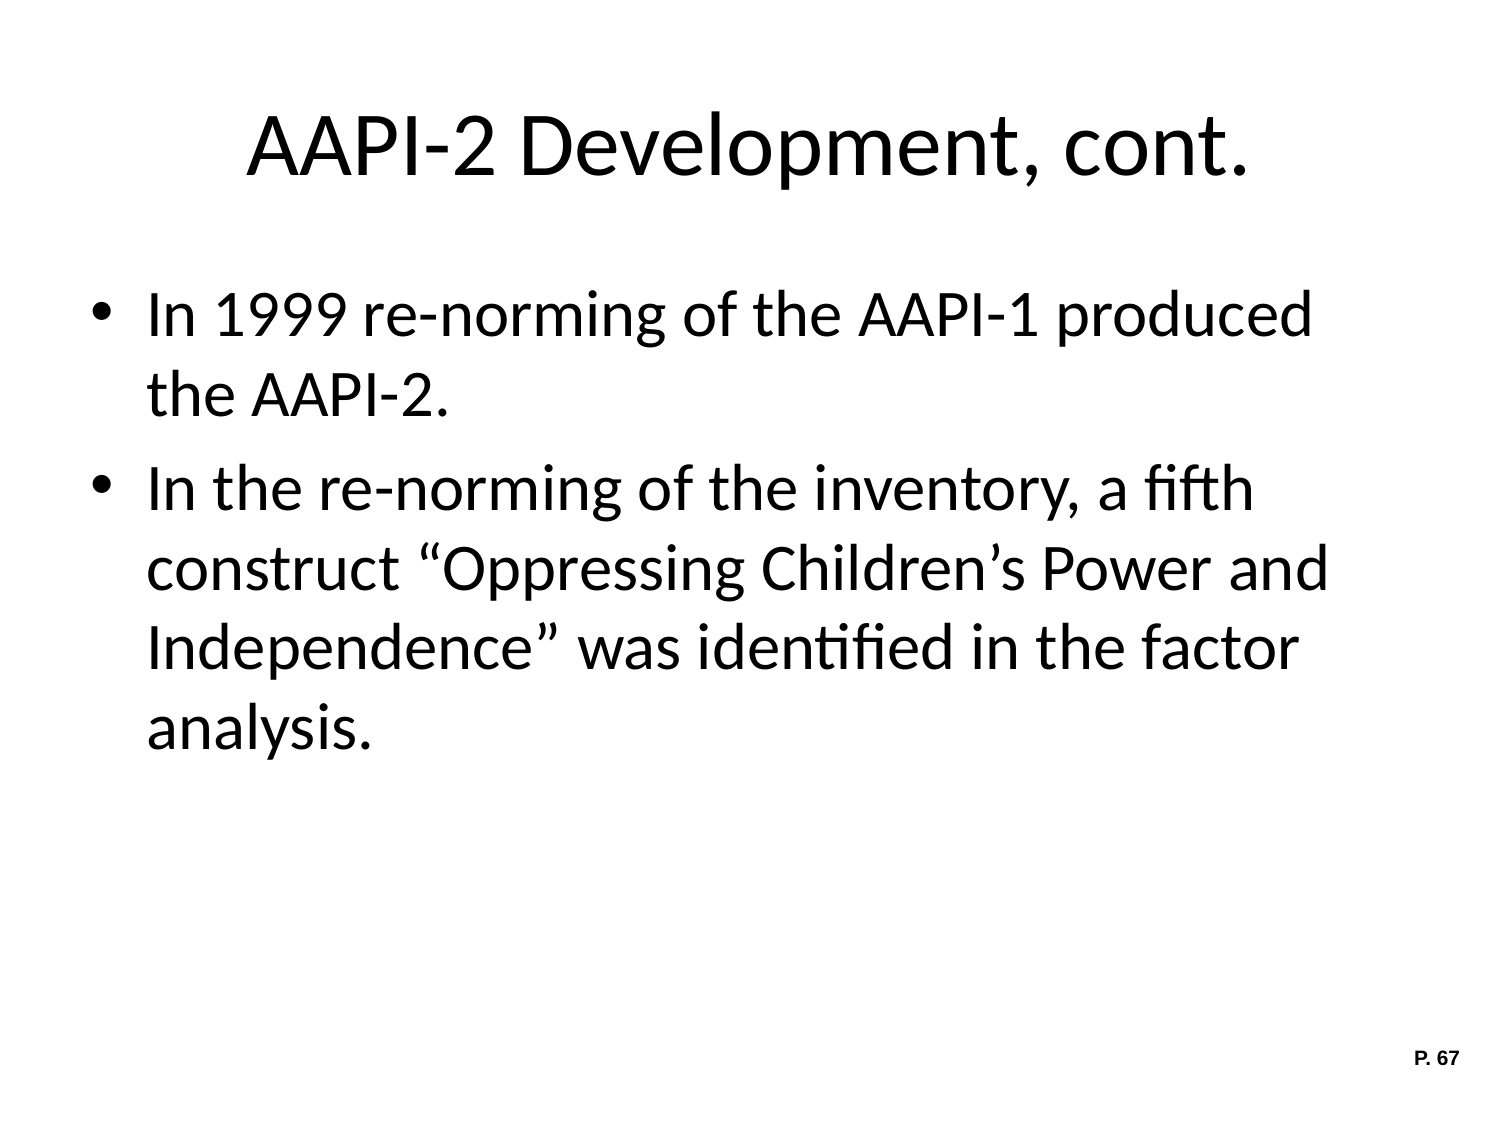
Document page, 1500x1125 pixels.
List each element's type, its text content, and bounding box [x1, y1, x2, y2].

title AAPI-2 Development, cont. [75, 45, 1425, 233]
text_box P. 67 [1399, 1037, 1475, 1078]
list In 1999 re-norming of the AAPI-1 produced the AAPI-2. In the re-norming of the inventory, a fifth construct “Oppressing Children’s Power and Independence” was identified in the factor analysis. [75, 262, 1425, 1005]
